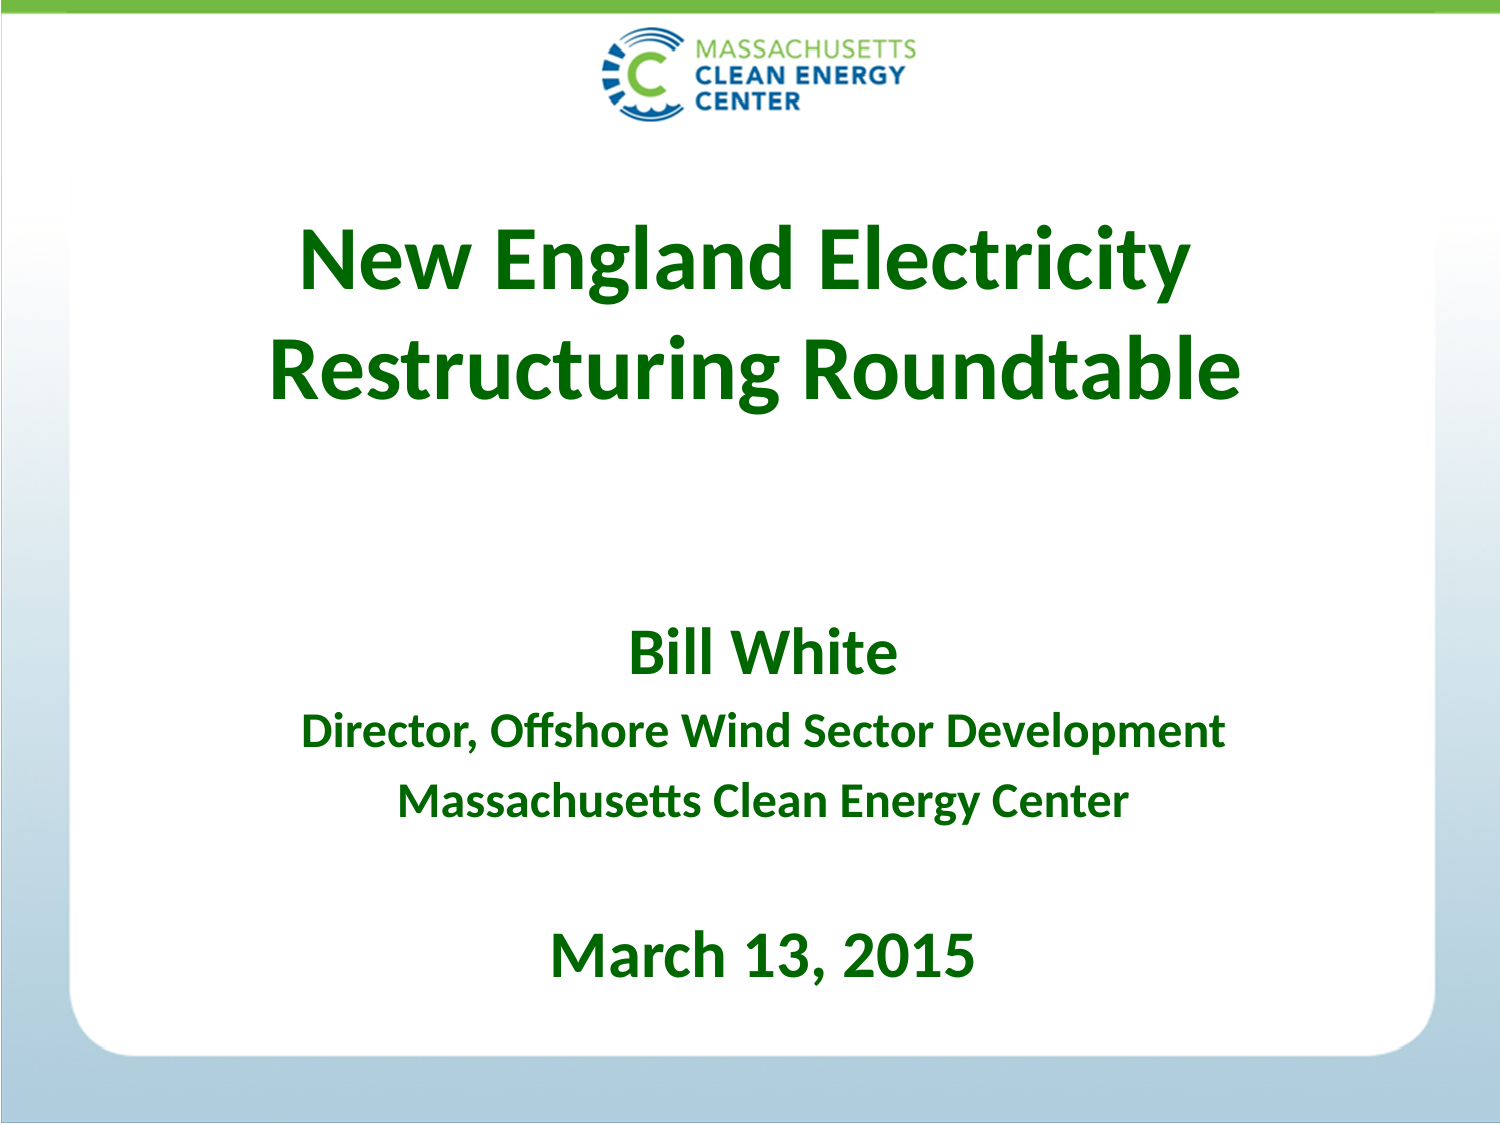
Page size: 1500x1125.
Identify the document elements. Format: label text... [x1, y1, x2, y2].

title New England Electricity Restructuring Roundtable [75, 149, 1438, 466]
picture [0, 0, 1500, 1125]
subtitle Bill White Director, Offshore Wind Sector Development Massachusetts Clean Energy Center March 13, 2015 [120, 600, 1408, 925]
